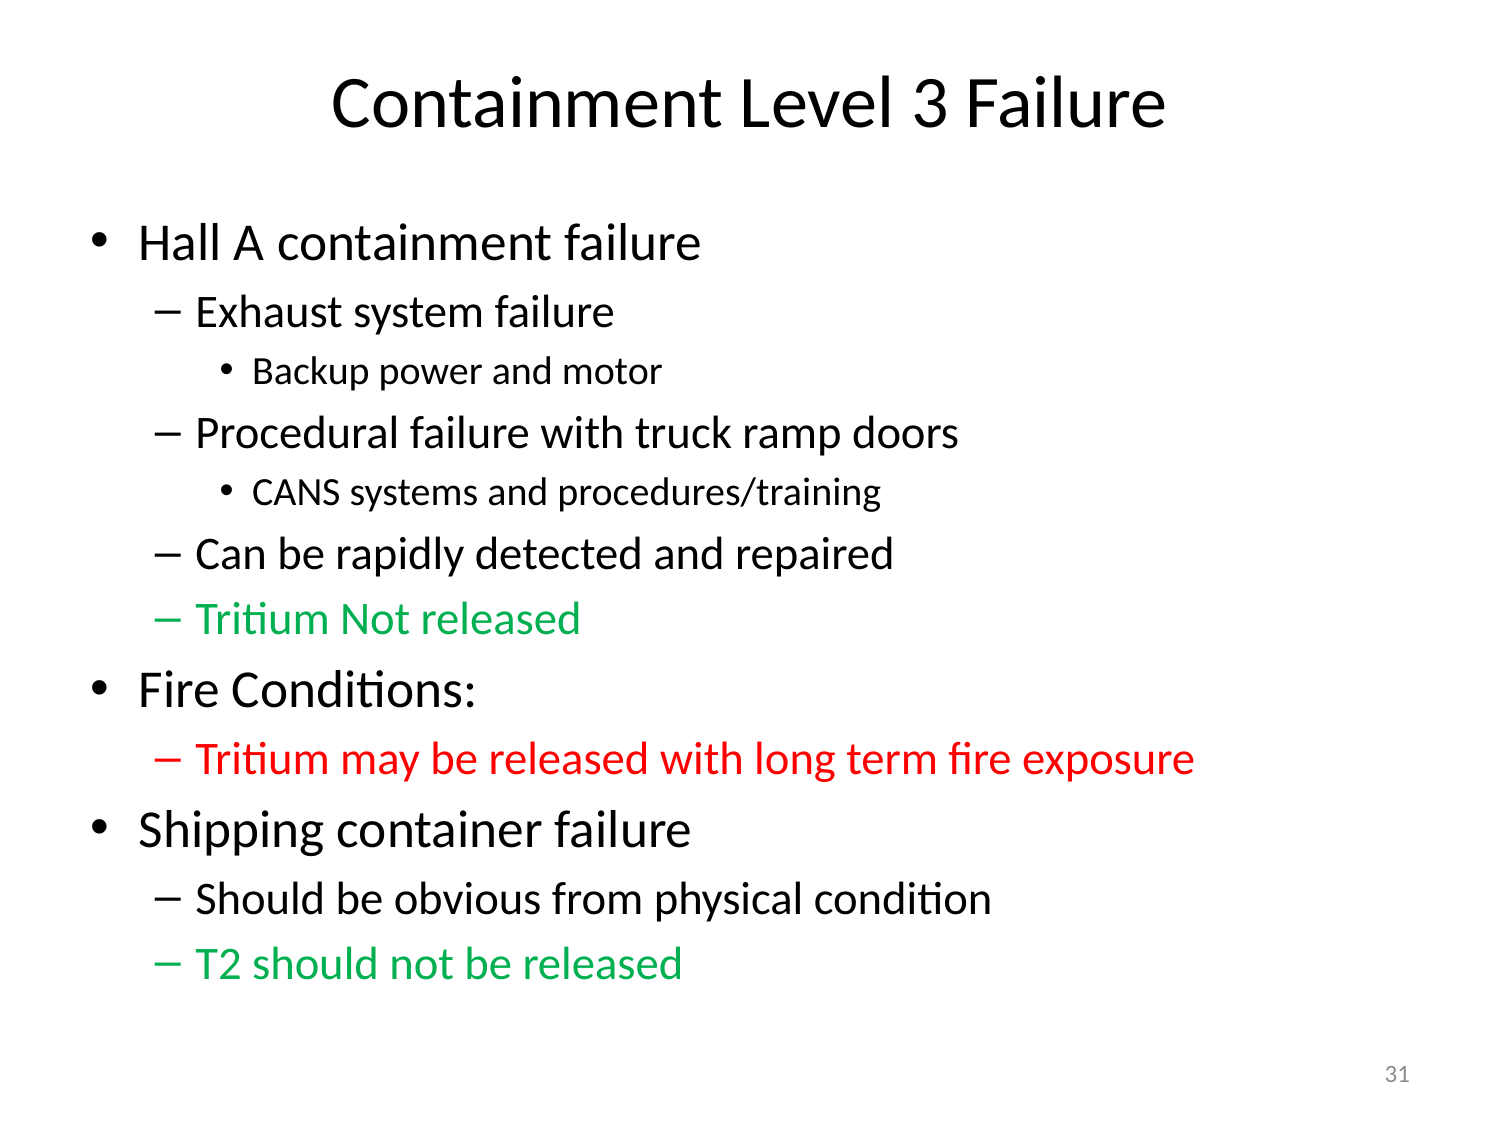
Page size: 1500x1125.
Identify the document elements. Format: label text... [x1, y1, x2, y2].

list Hall A containment failure Exhaust system failure Backup power and motor Procedural failure with truck ramp doors CANS systems and procedures/training Can be rapidly detected and repaired Tritium Not released Fire Conditions: Tritium may be released with long term fire exposure Shipping container failure Should be obvious from physical condition T2 should not be released [75, 200, 1425, 1005]
title Containment Level 3 Failure [75, 45, 1425, 150]
slide_number 31 [1074, 1042, 1425, 1103]
